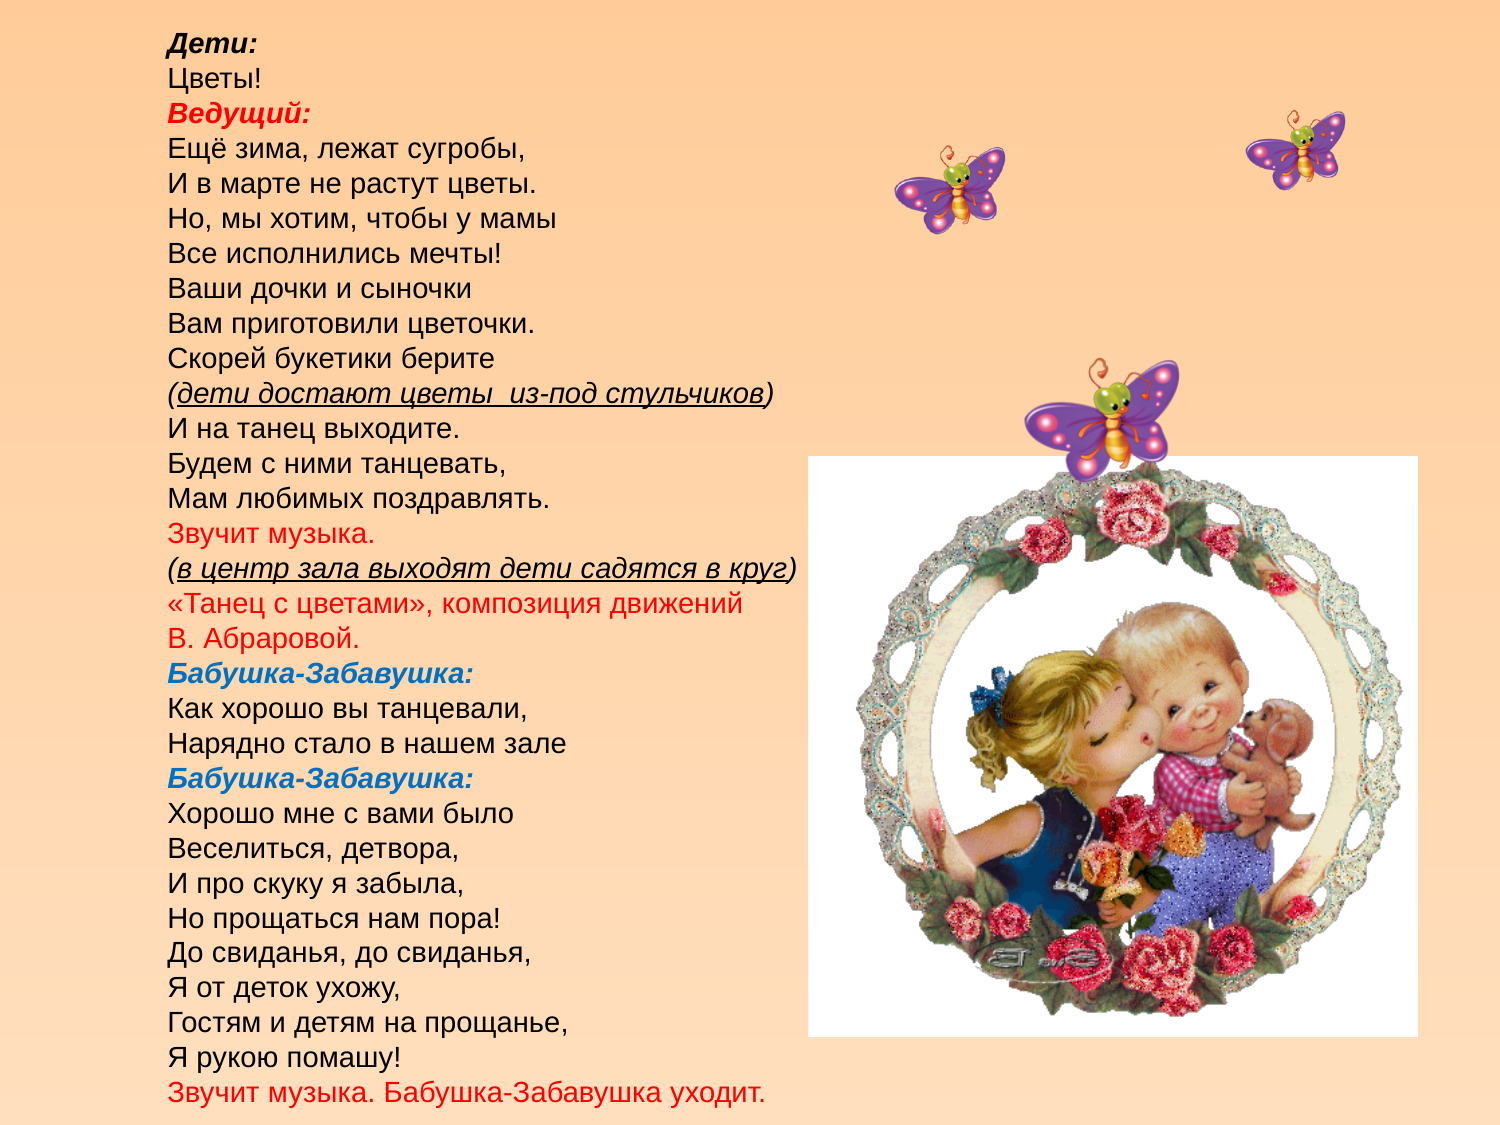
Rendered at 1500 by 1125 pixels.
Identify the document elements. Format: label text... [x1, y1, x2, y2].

picture [808, 351, 1418, 1037]
text_box Дети: Цветы! Ведущий: Ещё зима, лежат сугробы, И в марте не растут цветы. Но, мы хотим, чтобы у мамы Все исполнились мечты! Ваши дочки и сыночки Вам приготовили цветочки. Скорей букетики берите (дети достают цветы из-под стульчиков) И на танец выходите. Будем с ними танцевать, Мам любимых поздравлять. Звучит музыка. (в центр зала выходят дети садятся в круг) «Танец с цветами», композиция движений В. Абраровой. Бабушка-Забавушка: Как хорошо вы танцевали, Нарядно стало в нашем зале Бабушка-Забавушка: Хорошо мне с вами было Веселиться, детвора, И про скуку я забыла, Но прощаться нам пора! До свиданья, до свиданья, Я от деток ухожу, Гостям и детям на прощанье, Я рукою помашу! Звучит музыка. Бабушка-Забавушка уходит. [152, 17, 1407, 1117]
picture [890, 140, 1008, 238]
picture [1242, 105, 1348, 194]
